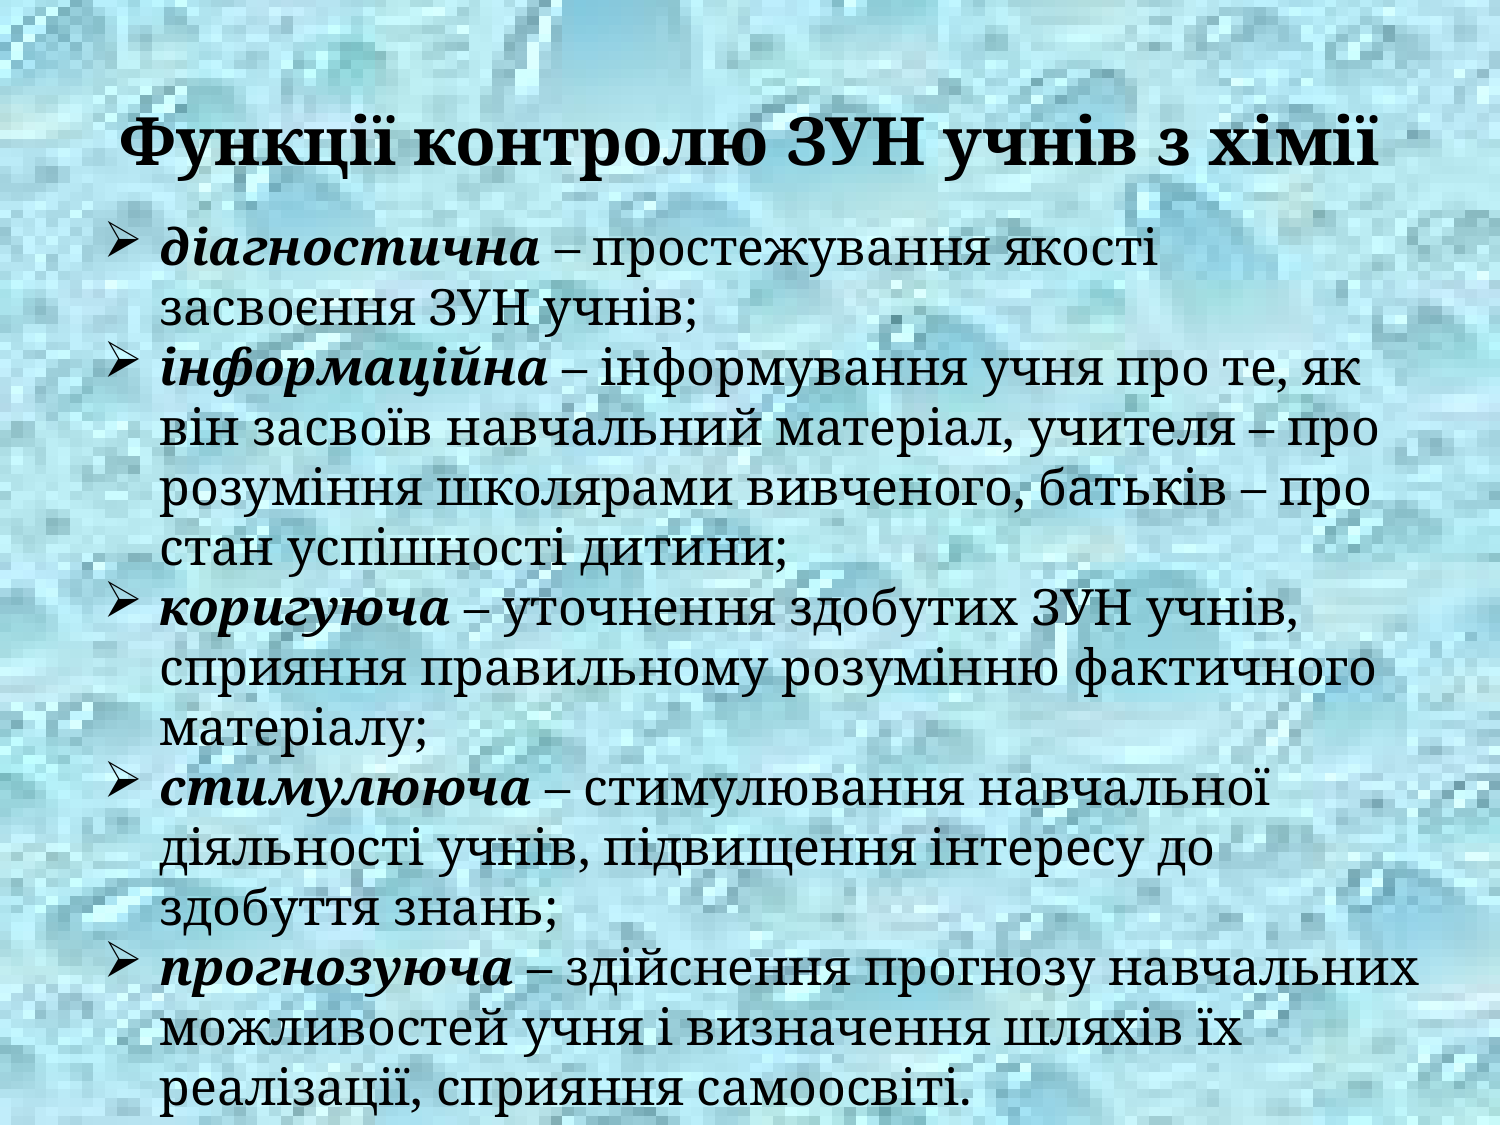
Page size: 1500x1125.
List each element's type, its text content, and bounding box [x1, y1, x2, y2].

list діагностична – простежування якості засвоєння ЗУН учнів; інформаційна – інформування учня про те, як він засвоїв навчальний матеріал, учителя – про розуміння школярами вивченого, батьків – про стан успішності дитини; коригуюча – уточнення здобутих ЗУН учнів, сприяння правильному розумінню фактичного матеріалу; стимулююча – стимулювання навчальної діяльності учнів, підвищення інтересу до здобуття знань; прогнозуюча – здійснення прогнозу навчальних можливостей учня і визначення шляхів їх реалізації, сприяння самоосвіті. [88, 208, 1439, 977]
title Функції контролю ЗУН учнів з хімії [75, 45, 1425, 233]
picture [0, 0, 1500, 1125]
